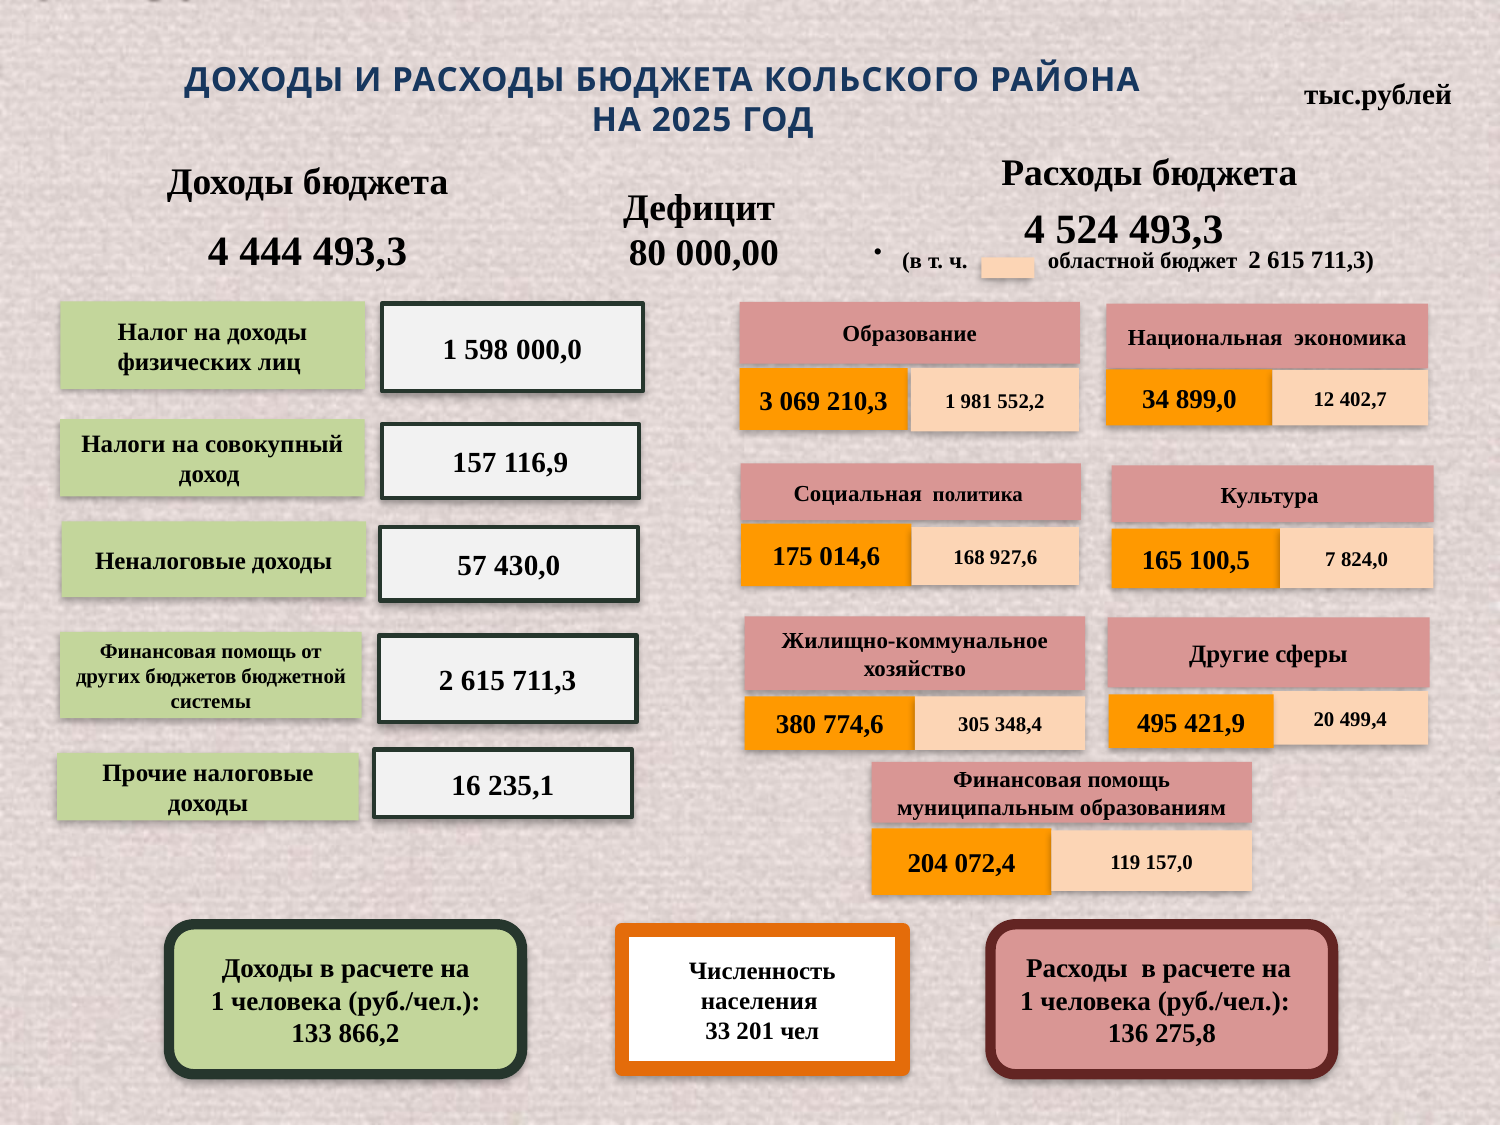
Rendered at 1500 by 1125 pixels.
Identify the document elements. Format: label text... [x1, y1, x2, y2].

text_box Численность населения 33 201 чел [622, 930, 903, 1069]
text_box Расходы бюджета [1079, 181, 1313, 194]
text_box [740, 463, 1082, 587]
text_box Расходы в расчете на 1 человека (руб./чел.): 136 275,8 [990, 924, 1334, 1075]
text_box ДОХОДЫ И РАСХОДЫ БЮДЖЕТА КОЛЬСКОГО РАЙОНА НА 2025 ГОД [16, 50, 1389, 181]
text_box 4 524 493,3 (в т. ч. областной бюджет 2 615 711,3) [1079, 194, 1441, 314]
text_box 12 402,7 [1272, 369, 1429, 426]
text_box Налог на доходы физических лиц [60, 301, 365, 390]
text_box Налоги на совокупный доход [60, 419, 365, 497]
text_box 1 598 000,0 [381, 326, 643, 392]
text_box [871, 761, 1253, 896]
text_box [739, 301, 1081, 432]
text_box 4 444 493,3 [167, 216, 328, 281]
text_box Прочие налоговые доходы [57, 752, 359, 821]
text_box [1111, 465, 1434, 589]
text_box Доходы в расчете на 1 человека (руб./чел.): 133 866,2 [169, 924, 523, 1075]
text_box 34 899,0 [1106, 369, 1272, 426]
text_box тыс.рублей [1289, 68, 1467, 118]
picture [0, 0, 1500, 1125]
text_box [61, 521, 638, 601]
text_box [1107, 617, 1430, 745]
text_box 16 235,1 [374, 749, 632, 818]
text_box [981, 257, 1035, 279]
text_box Национальная экономика [1106, 314, 1429, 369]
text_box Дефицит 80 000,00 [328, 131, 1079, 326]
text_box 157 116,9 [381, 424, 640, 499]
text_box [59, 631, 637, 723]
text_box Доходы бюджета [151, 181, 328, 210]
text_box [744, 616, 1086, 751]
